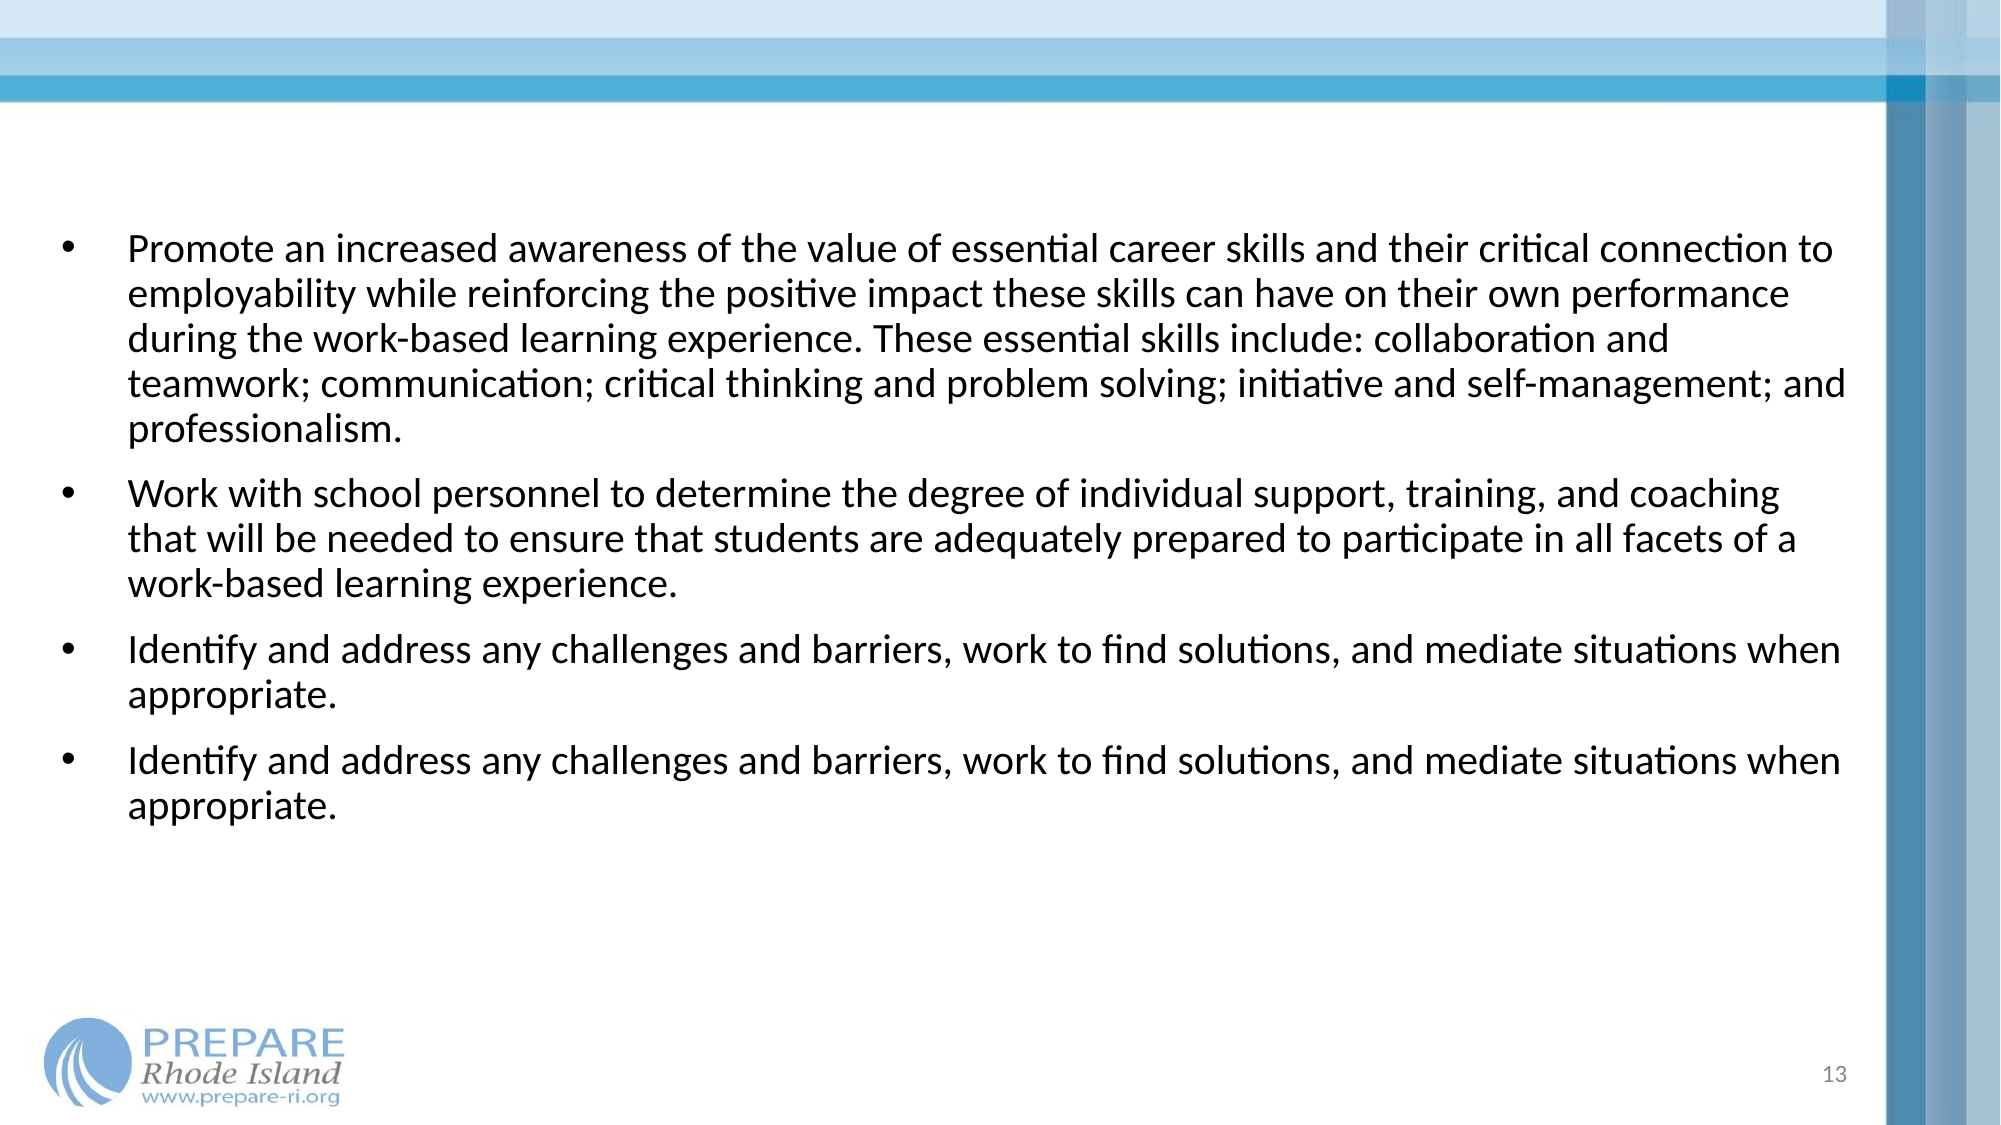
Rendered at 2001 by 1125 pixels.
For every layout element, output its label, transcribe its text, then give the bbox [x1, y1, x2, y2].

slide_number 13 [1412, 1042, 1863, 1103]
picture [0, 0, 2001, 1125]
list Promote an increased awareness of the value of essential career skills and their critical connection to employability while reinforcing the positive impact these skills can have on their own performance during the work-based learning experience. These essential skills include: collaboration and teamwork; communication; critical thinking and problem solving; initiative and self-management; and professionalism. Work with school personnel to determine the degree of individual support, training, and coaching that will be needed to ensure that students are adequately prepared to participate in all facets of a work-based learning experience. Identify and address any challenges and barriers, work to find solutions, and mediate situations when appropriate. Identify and address any challenges and barriers, work to find solutions, and mediate situations when appropriate. [37, 147, 1864, 941]
